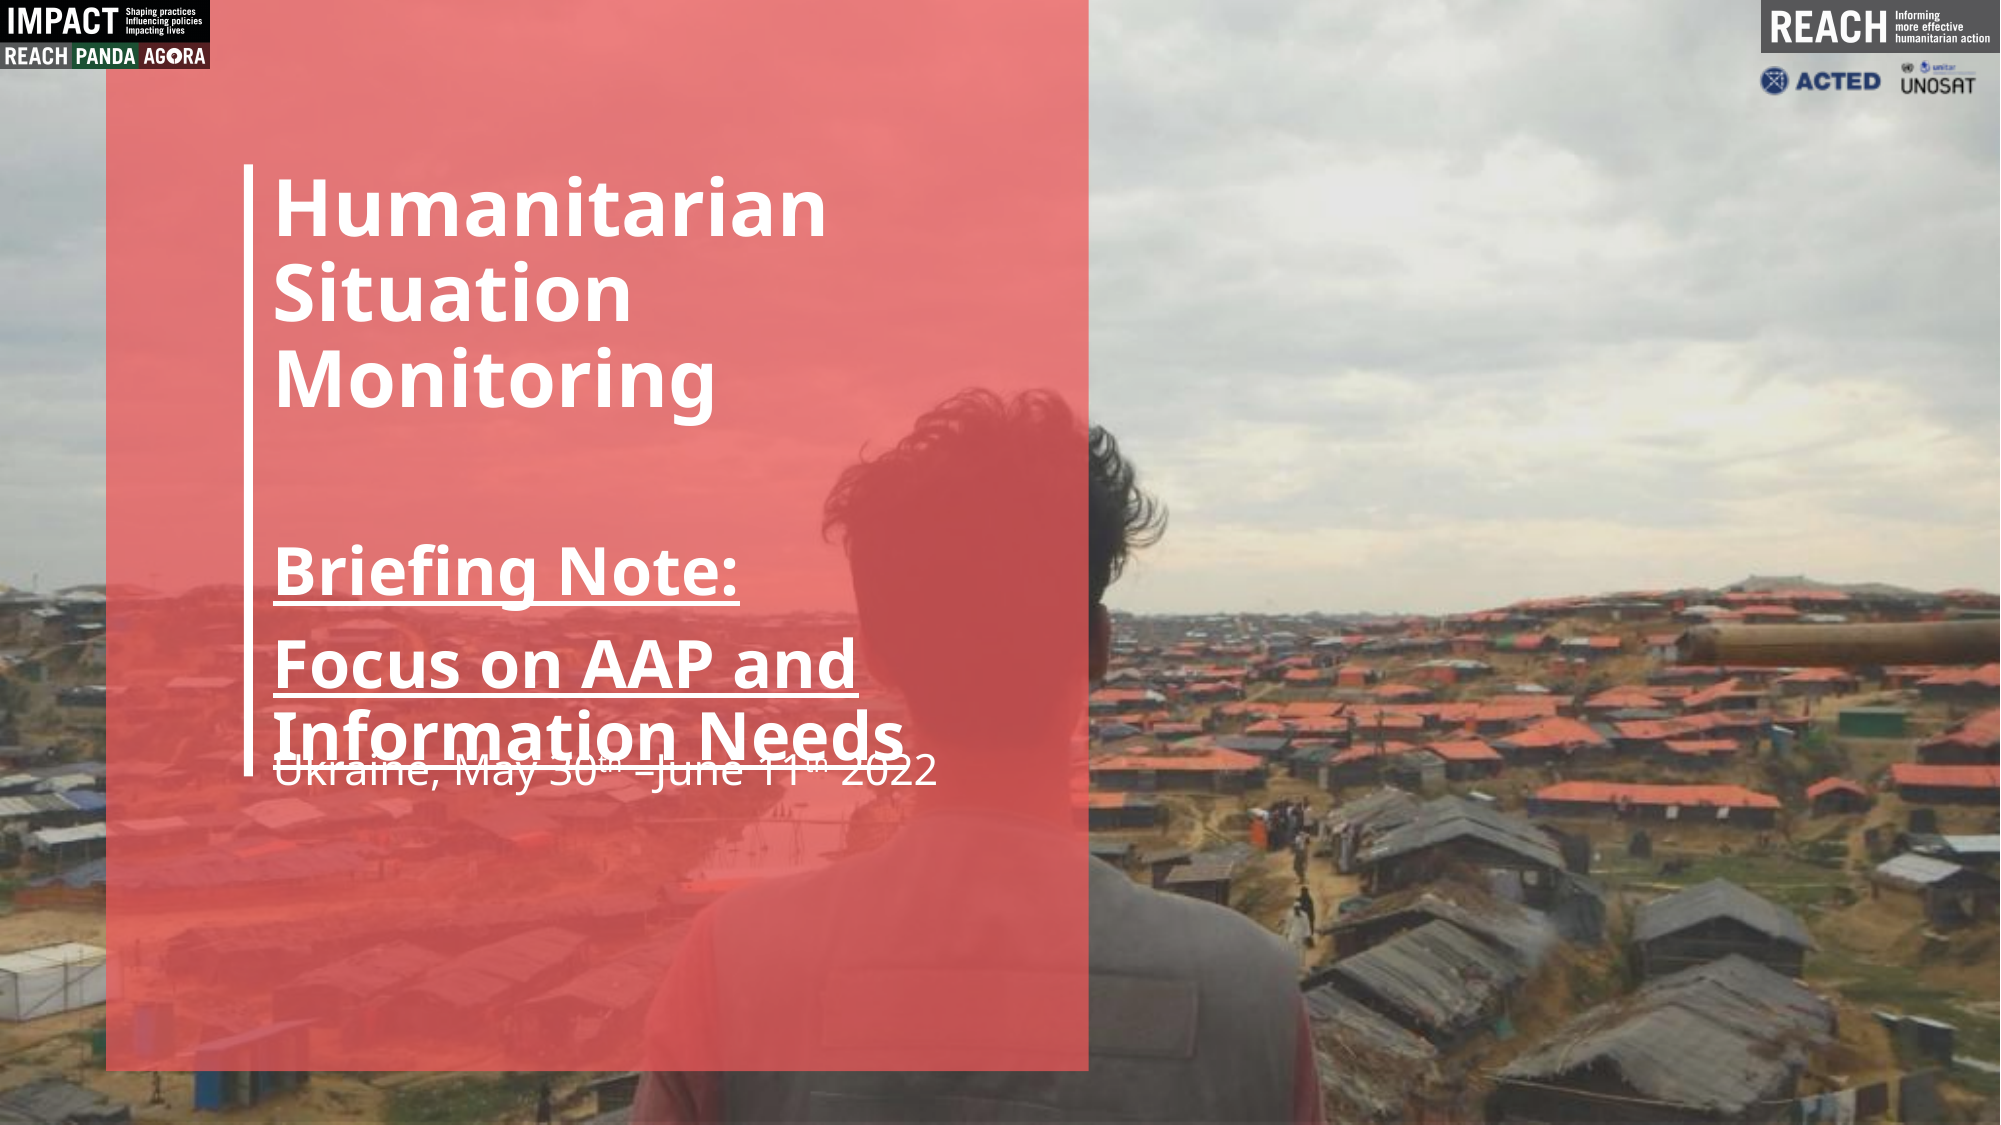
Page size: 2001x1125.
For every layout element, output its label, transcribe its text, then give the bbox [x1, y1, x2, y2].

list Humanitarian Situation Monitoring Briefing Note: Focus on AAP and Information Needs [257, 44, 1081, 896]
picture [0, 0, 2000, 1125]
list Ukraine, May 30th –June 11th 2022 [257, 645, 960, 838]
